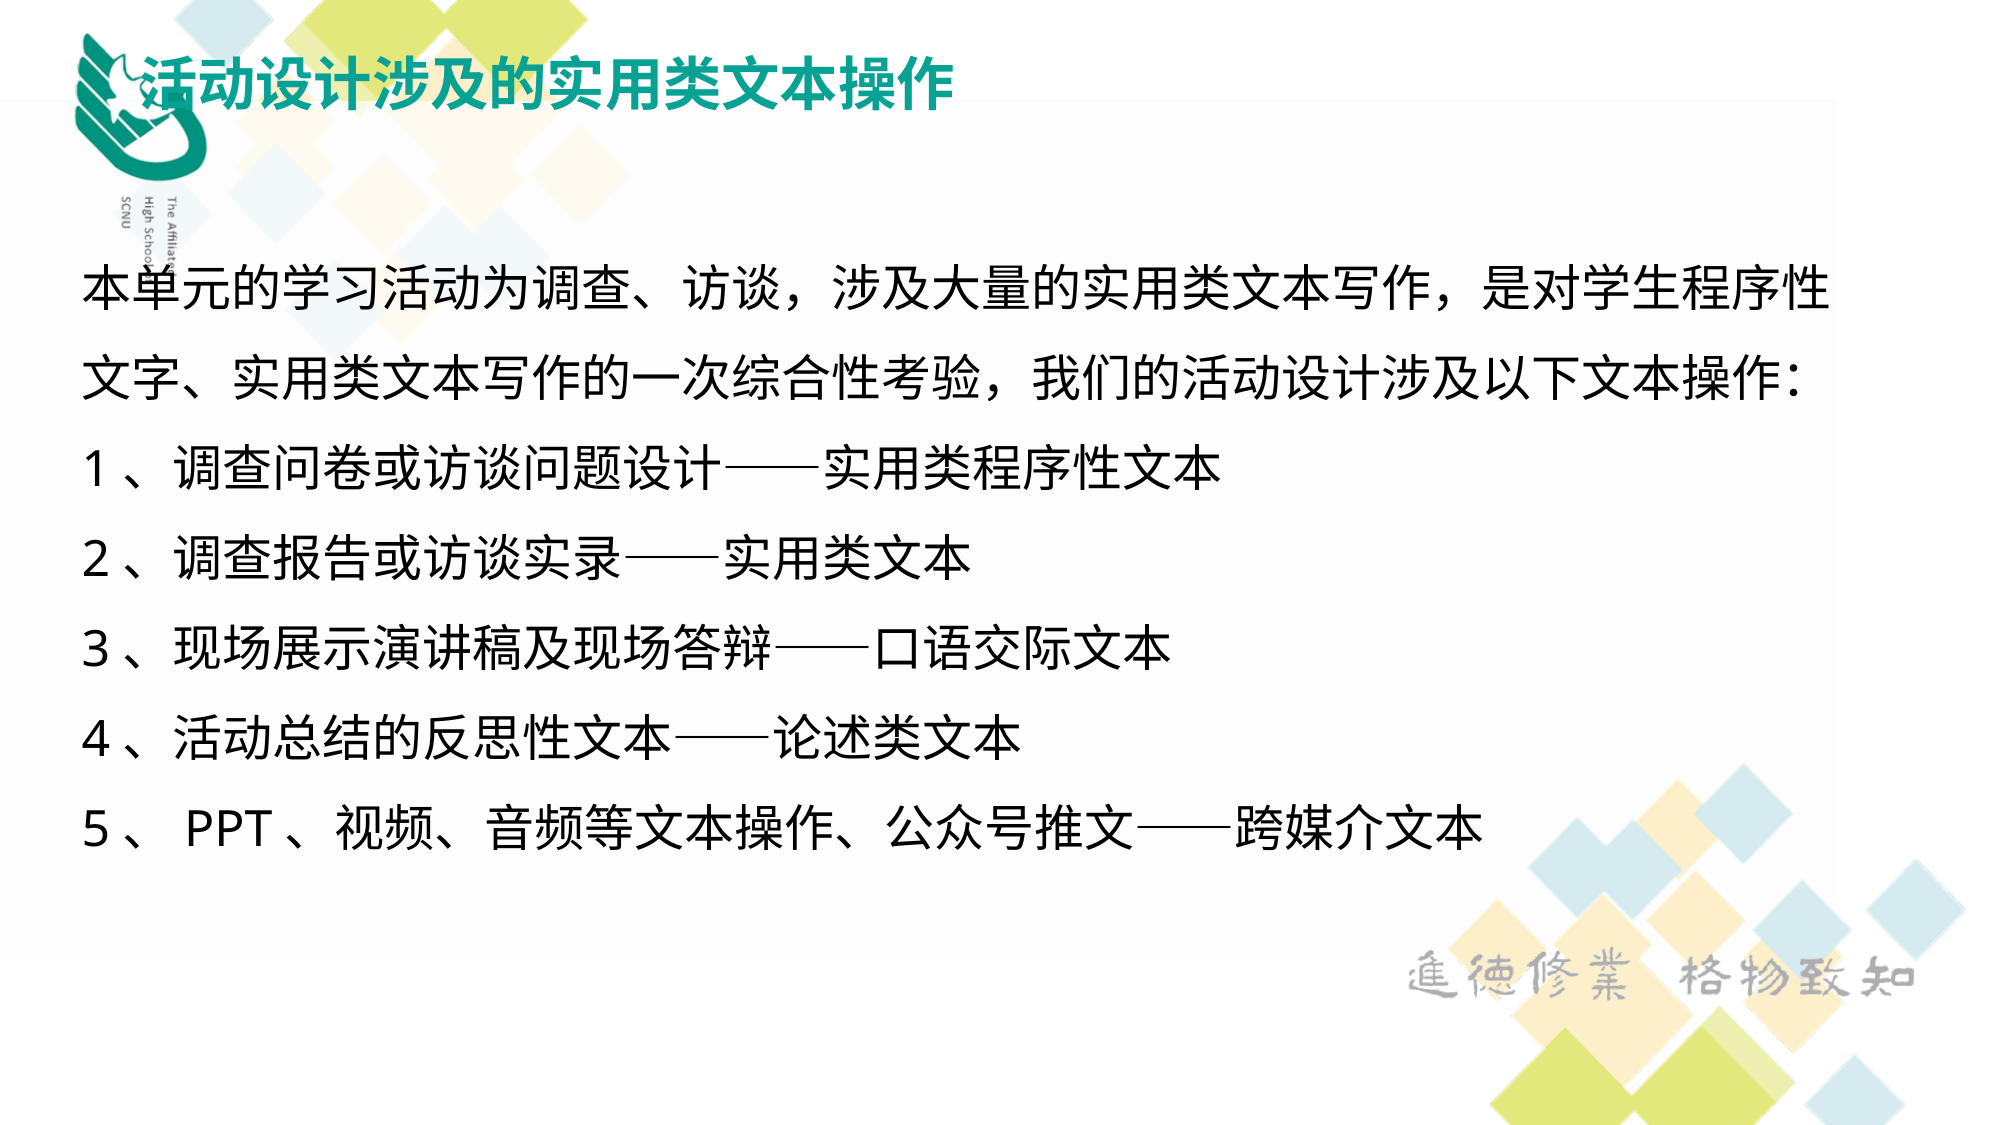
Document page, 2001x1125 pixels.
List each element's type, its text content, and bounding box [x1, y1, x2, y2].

text_box 本单元的学习活动为调查、访谈，涉及大量的实用类文本写作，是对学生程序性文字、实用类文本写作的一次综合性考验，我们的活动设计涉及以下文本操作： 1、调查问卷或访谈问题设计——实用类程序性文本 2、调查报告或访谈实录——实用类文本 3、现场展示演讲稿及现场答辩——口语交际文本 4、活动总结的反思性文本——论述类文本 5、PPT、视频、音频等文本操作、公众号推文——跨媒介文本 [66, 219, 1886, 1125]
picture [0, 0, 2000, 1125]
text_box 活动设计涉及的实用类文本操作 [124, 40, 1176, 125]
